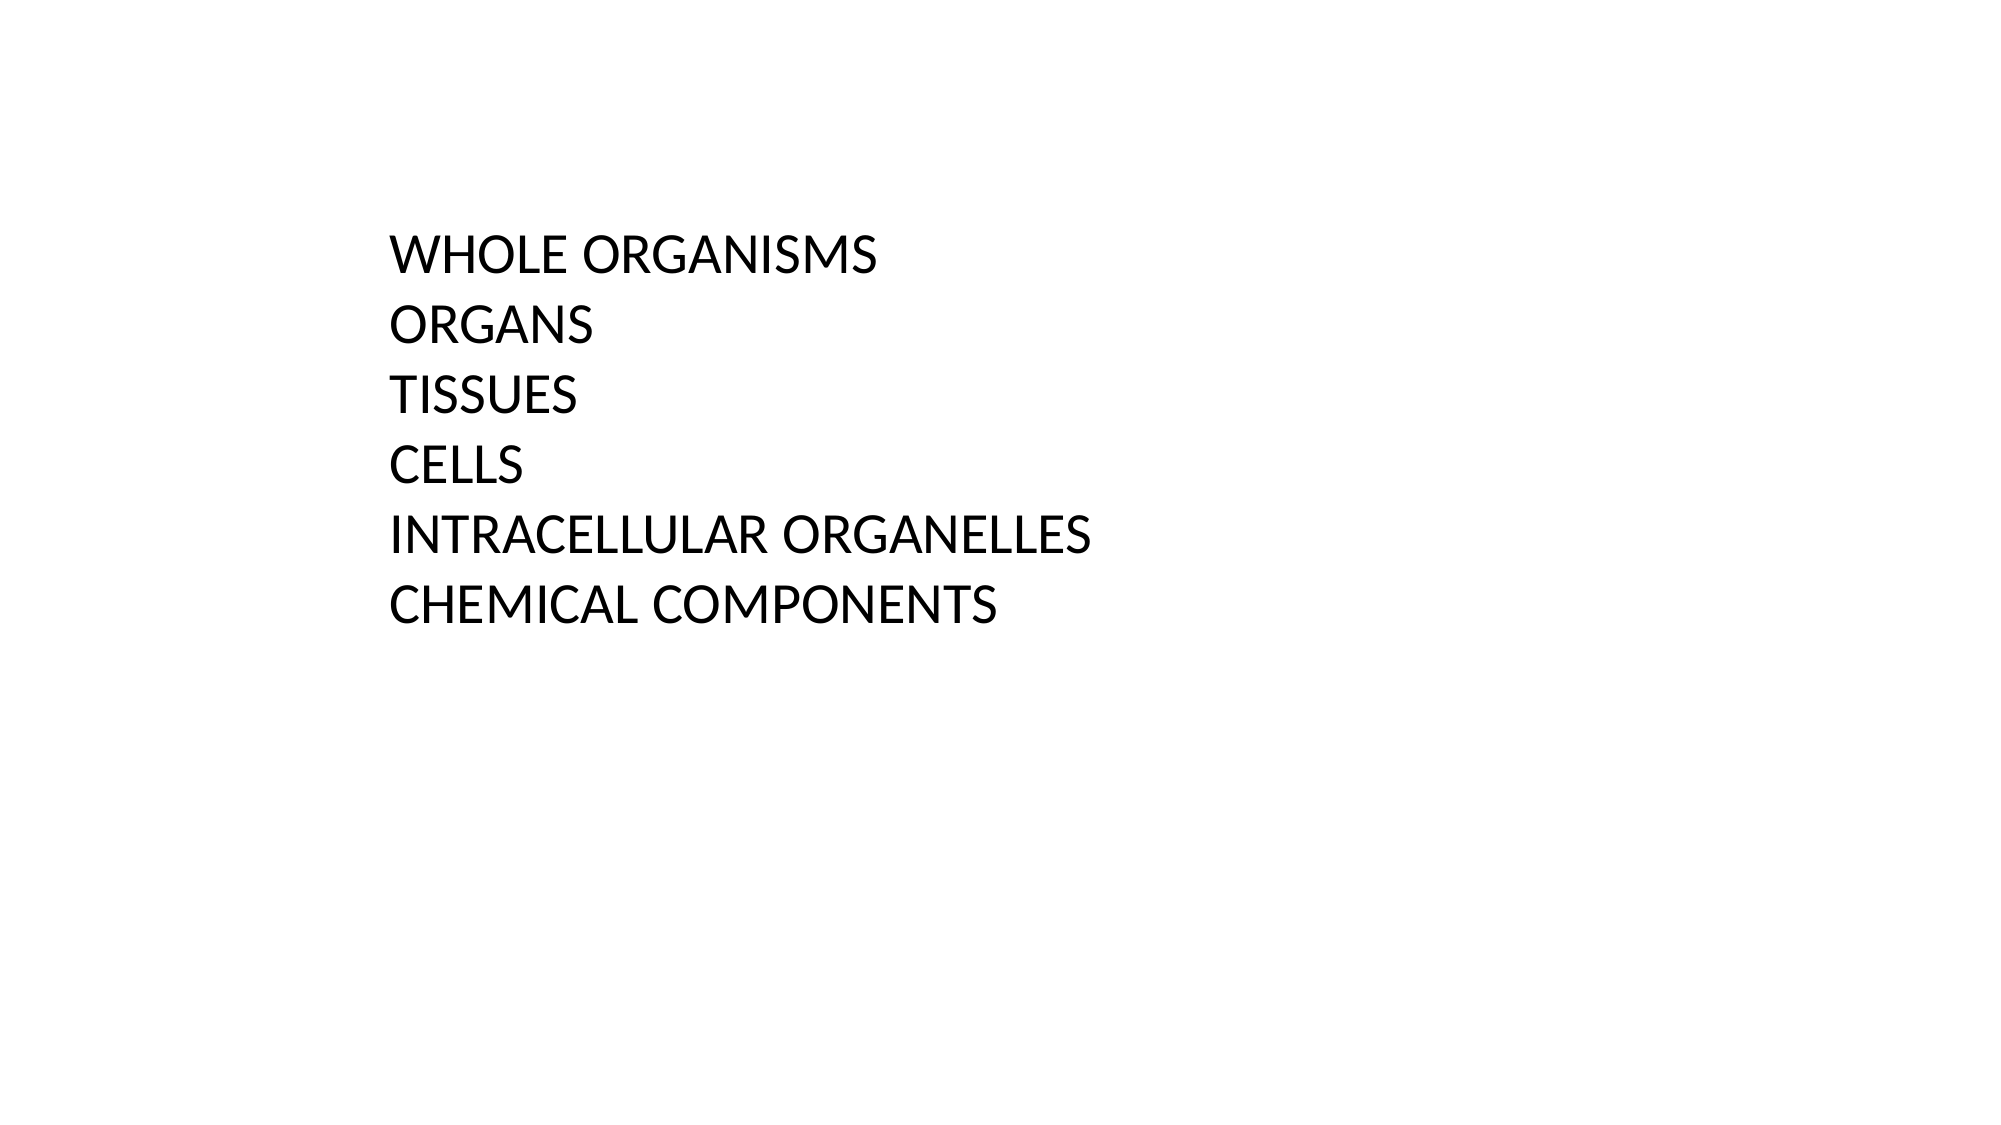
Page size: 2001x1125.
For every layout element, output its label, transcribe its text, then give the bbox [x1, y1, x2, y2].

text_box WHOLE ORGANISMS ORGANS TISSUES CELLS INTRACELLULAR ORGANELLES CHEMICAL COMPONENTS [375, 208, 1306, 643]
